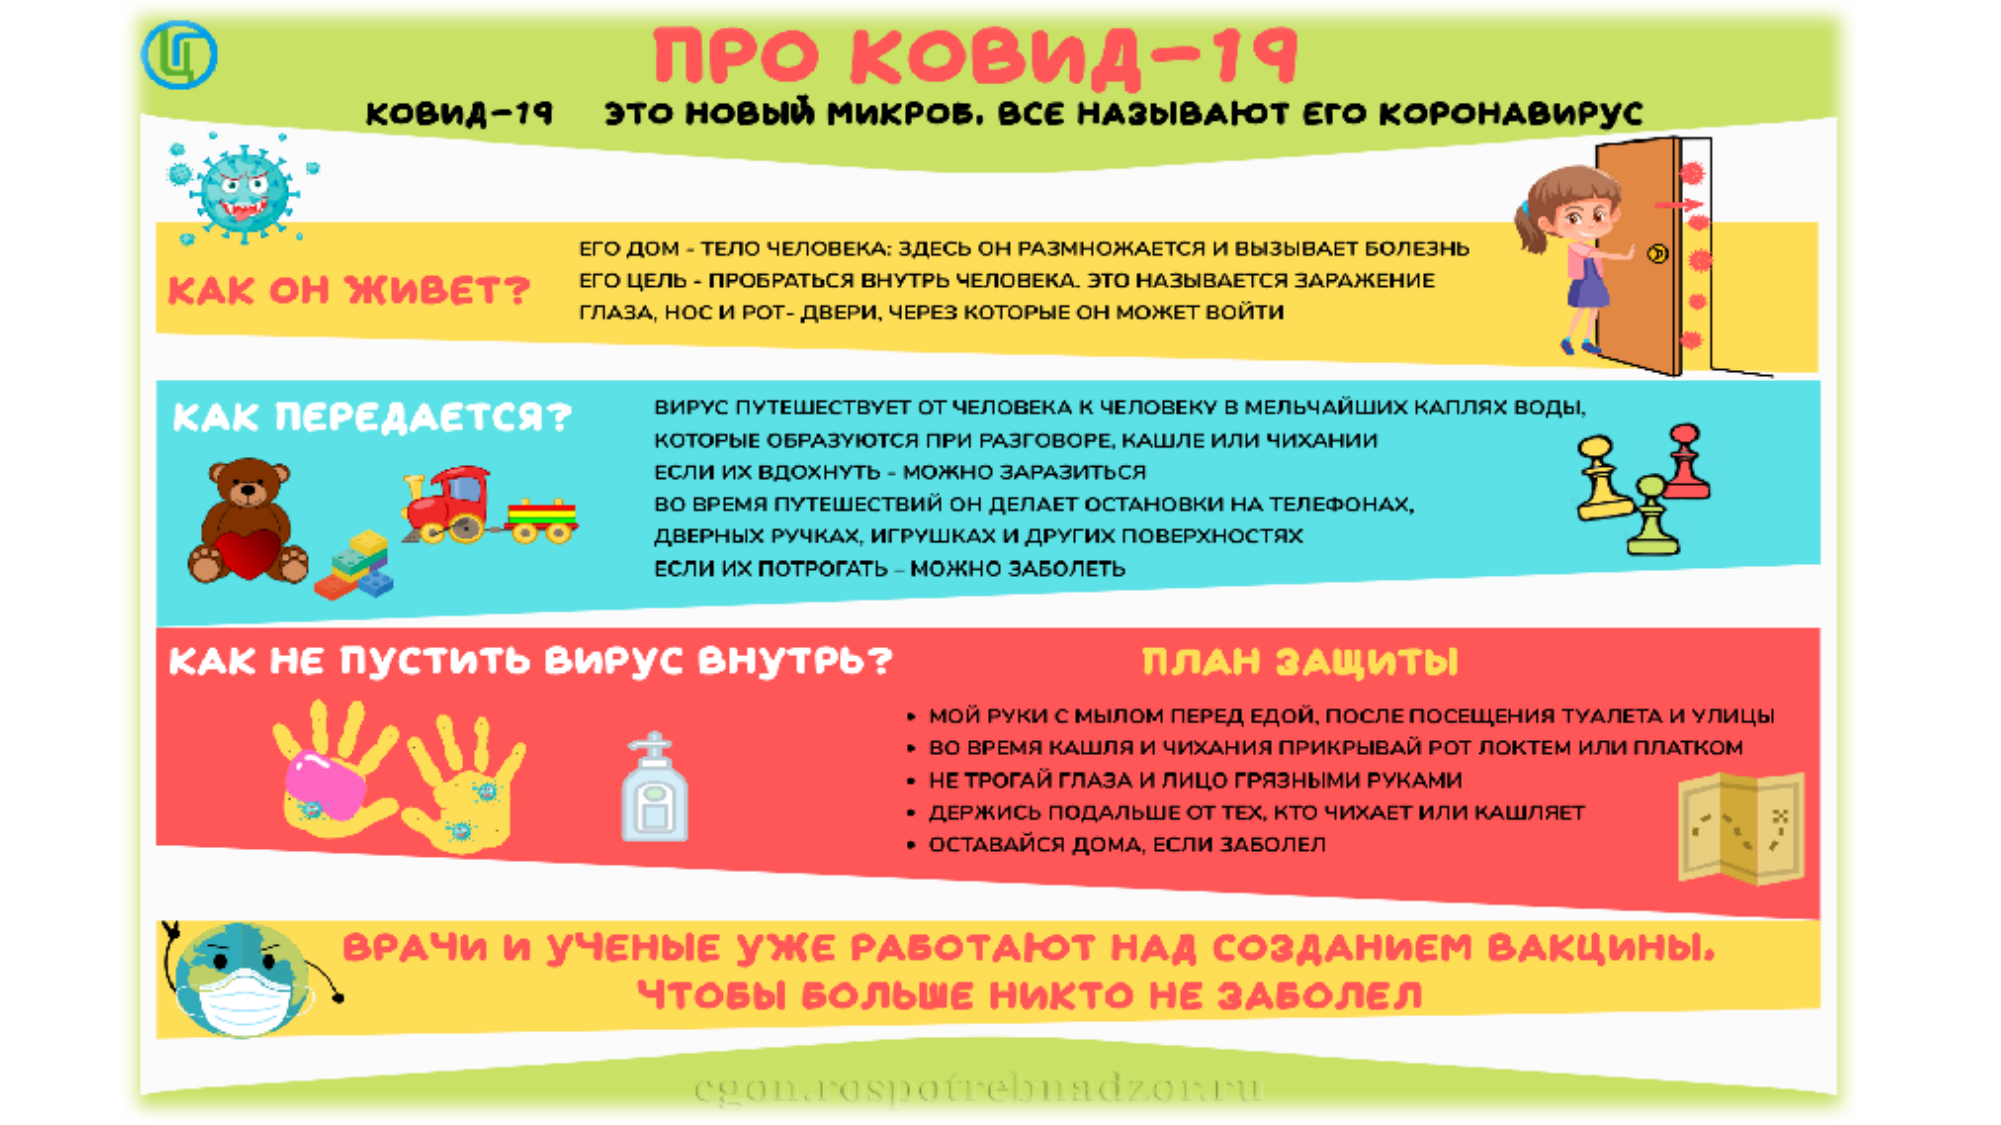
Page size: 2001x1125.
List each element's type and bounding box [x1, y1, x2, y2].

picture [121, 0, 1859, 1125]
